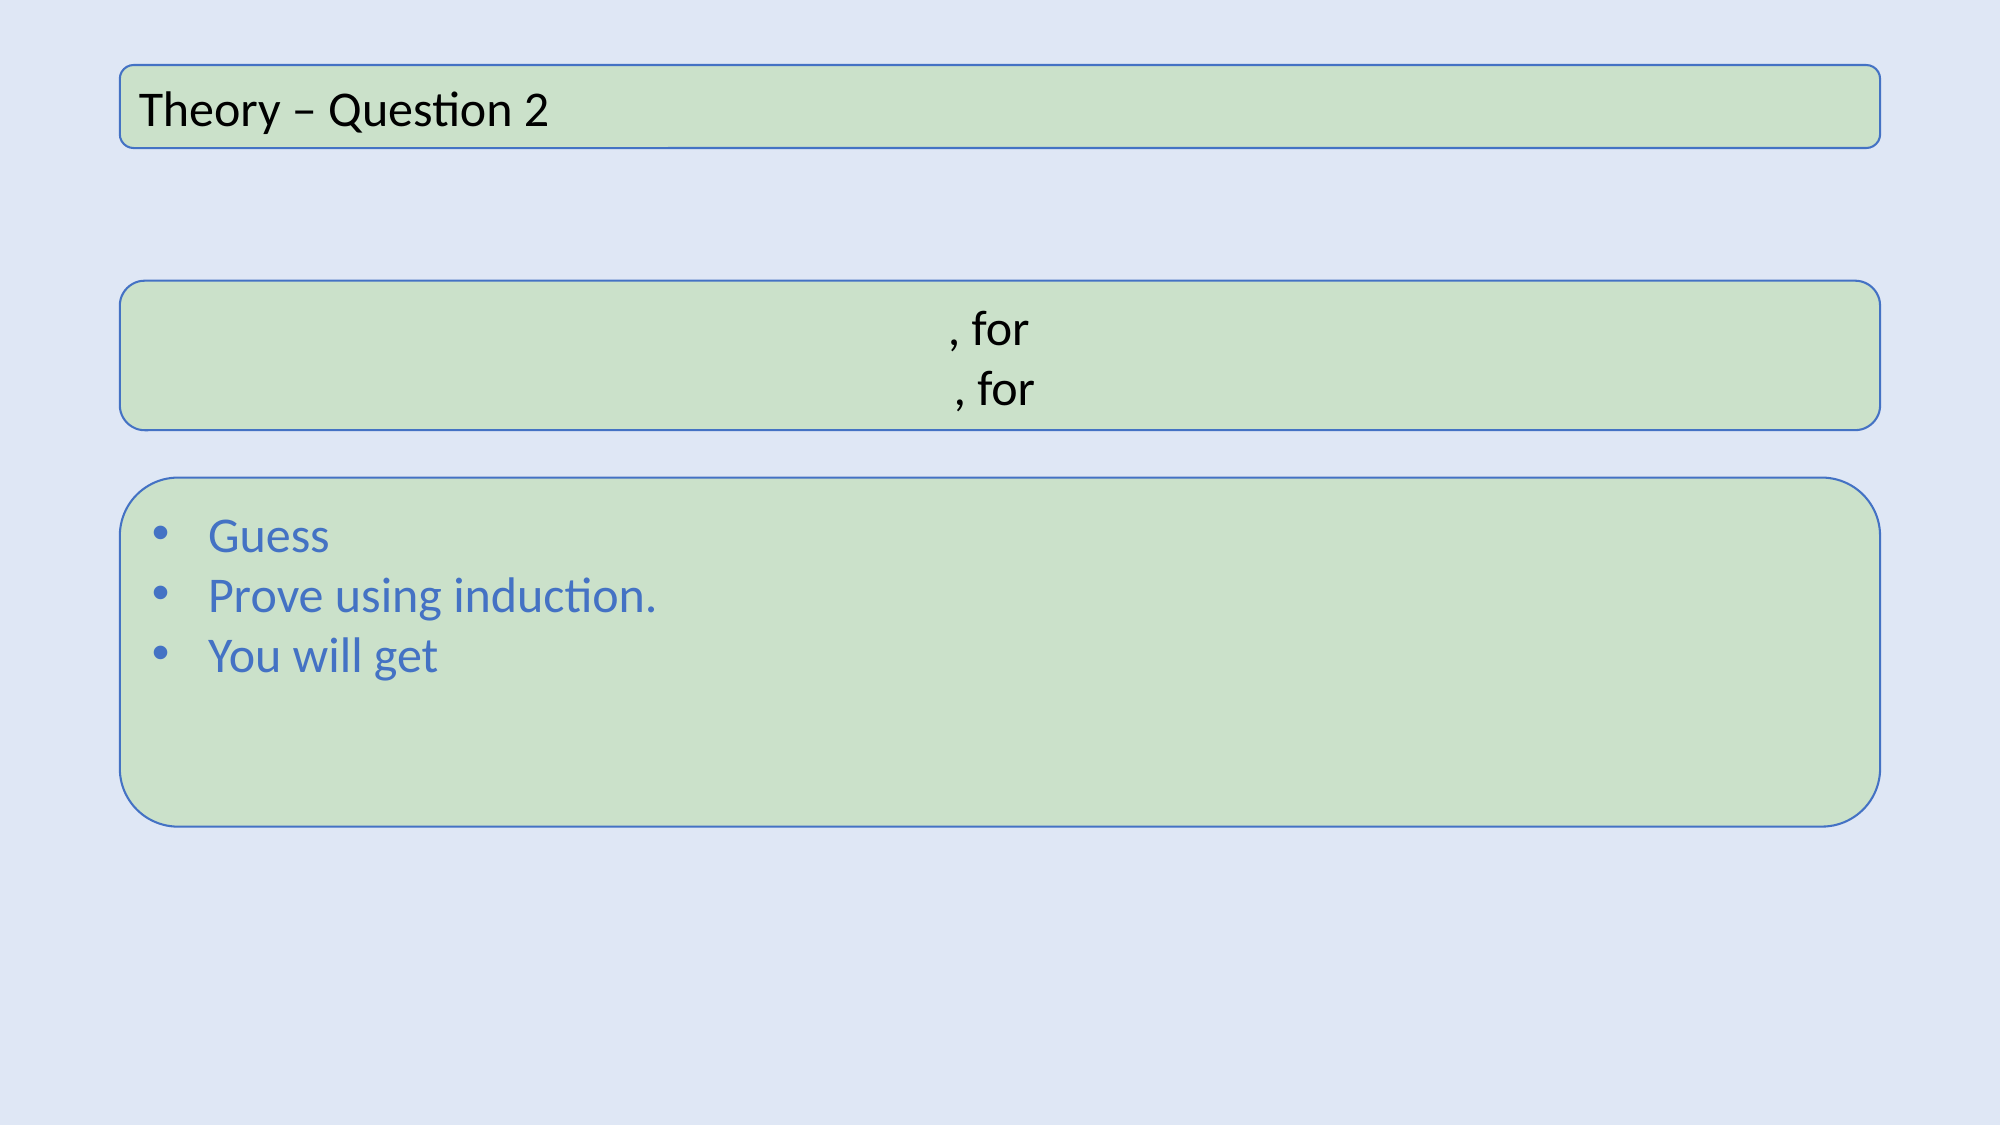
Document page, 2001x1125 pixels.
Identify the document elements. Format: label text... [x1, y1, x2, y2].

text_box Theory – Question 2 [118, 63, 1882, 150]
